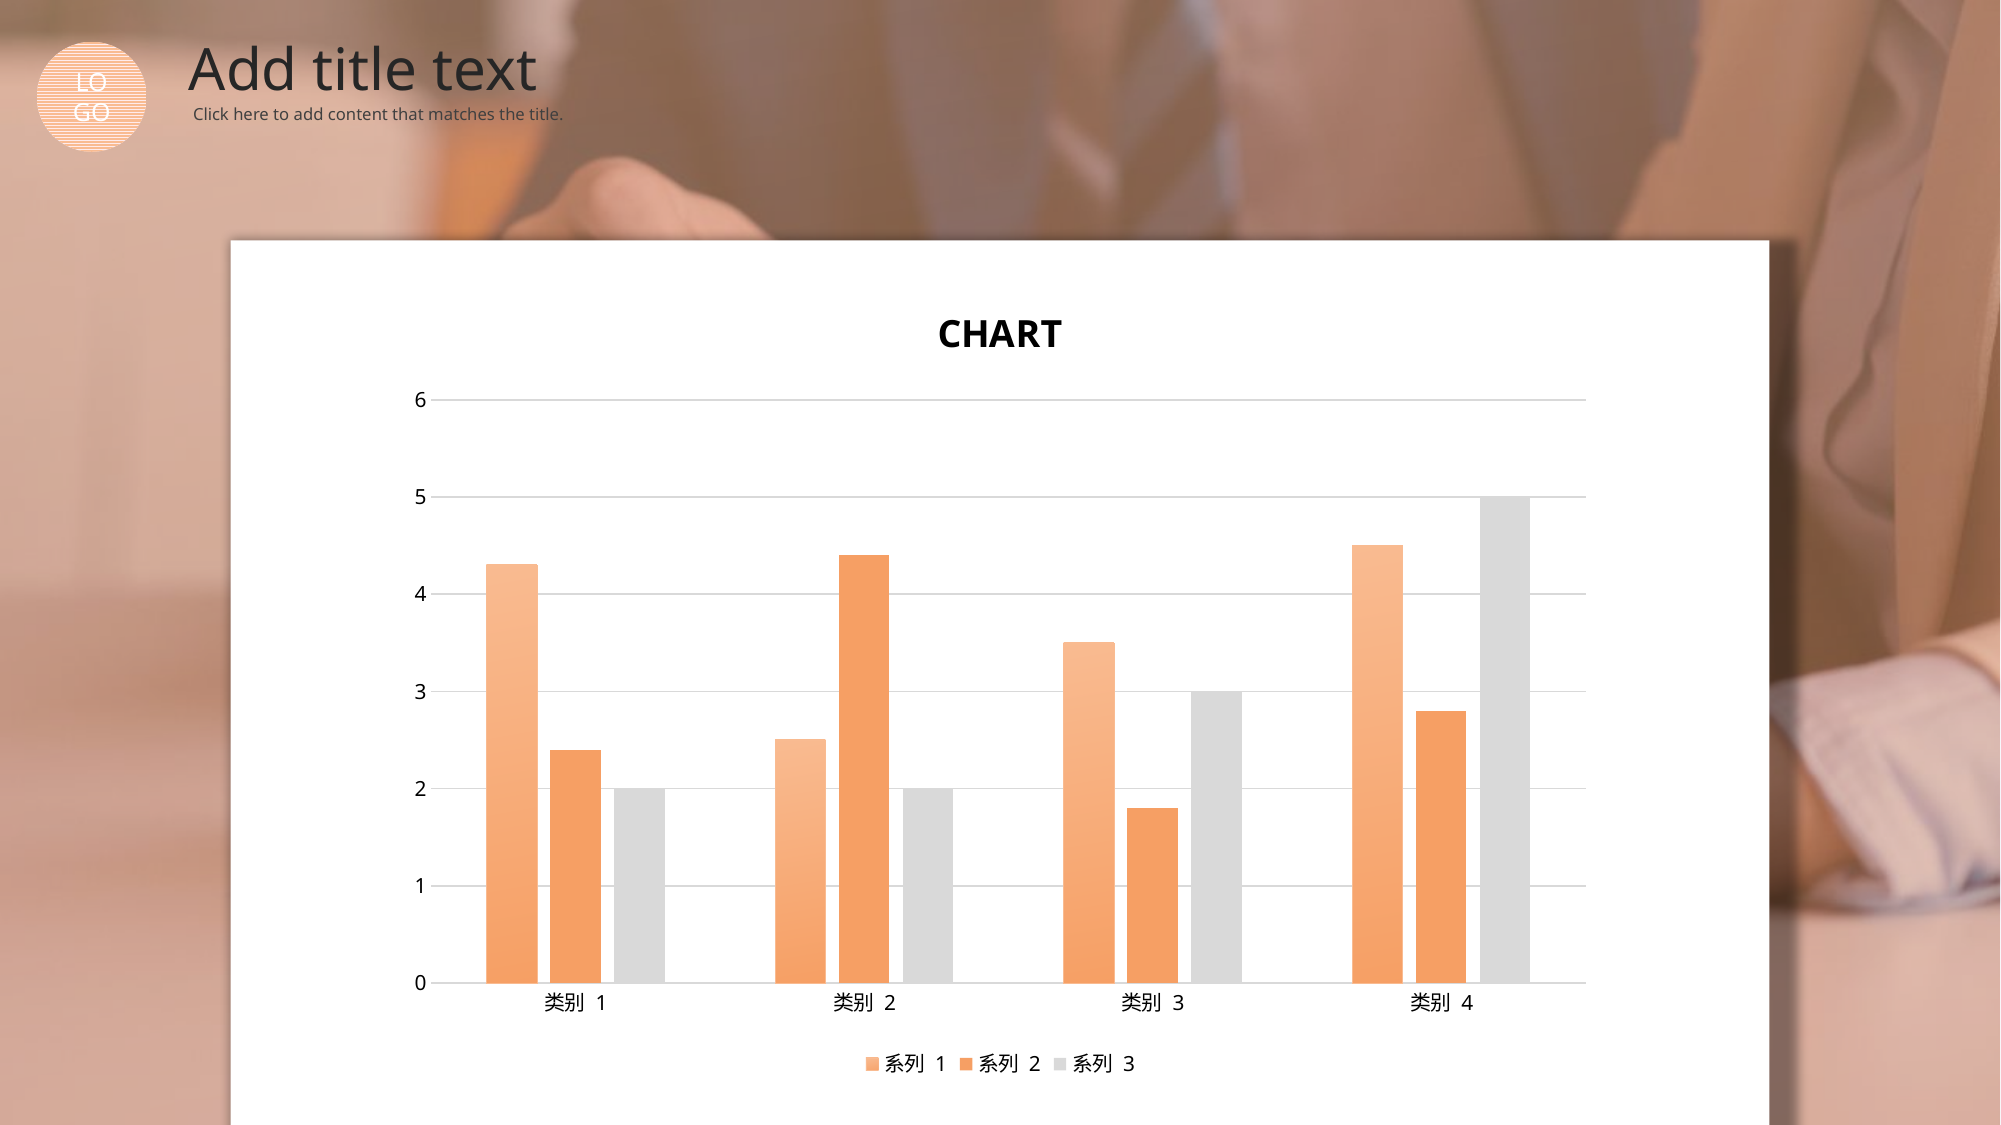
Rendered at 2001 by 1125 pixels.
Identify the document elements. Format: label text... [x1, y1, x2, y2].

text_box [0, 0, 2000, 1125]
chart [390, 271, 1610, 1085]
text_box [230, 239, 1770, 1125]
text_box Add title text [146, 24, 580, 110]
text_box LOGO [35, 40, 147, 153]
text_box Click here to add content that matches the title. [185, 89, 618, 128]
